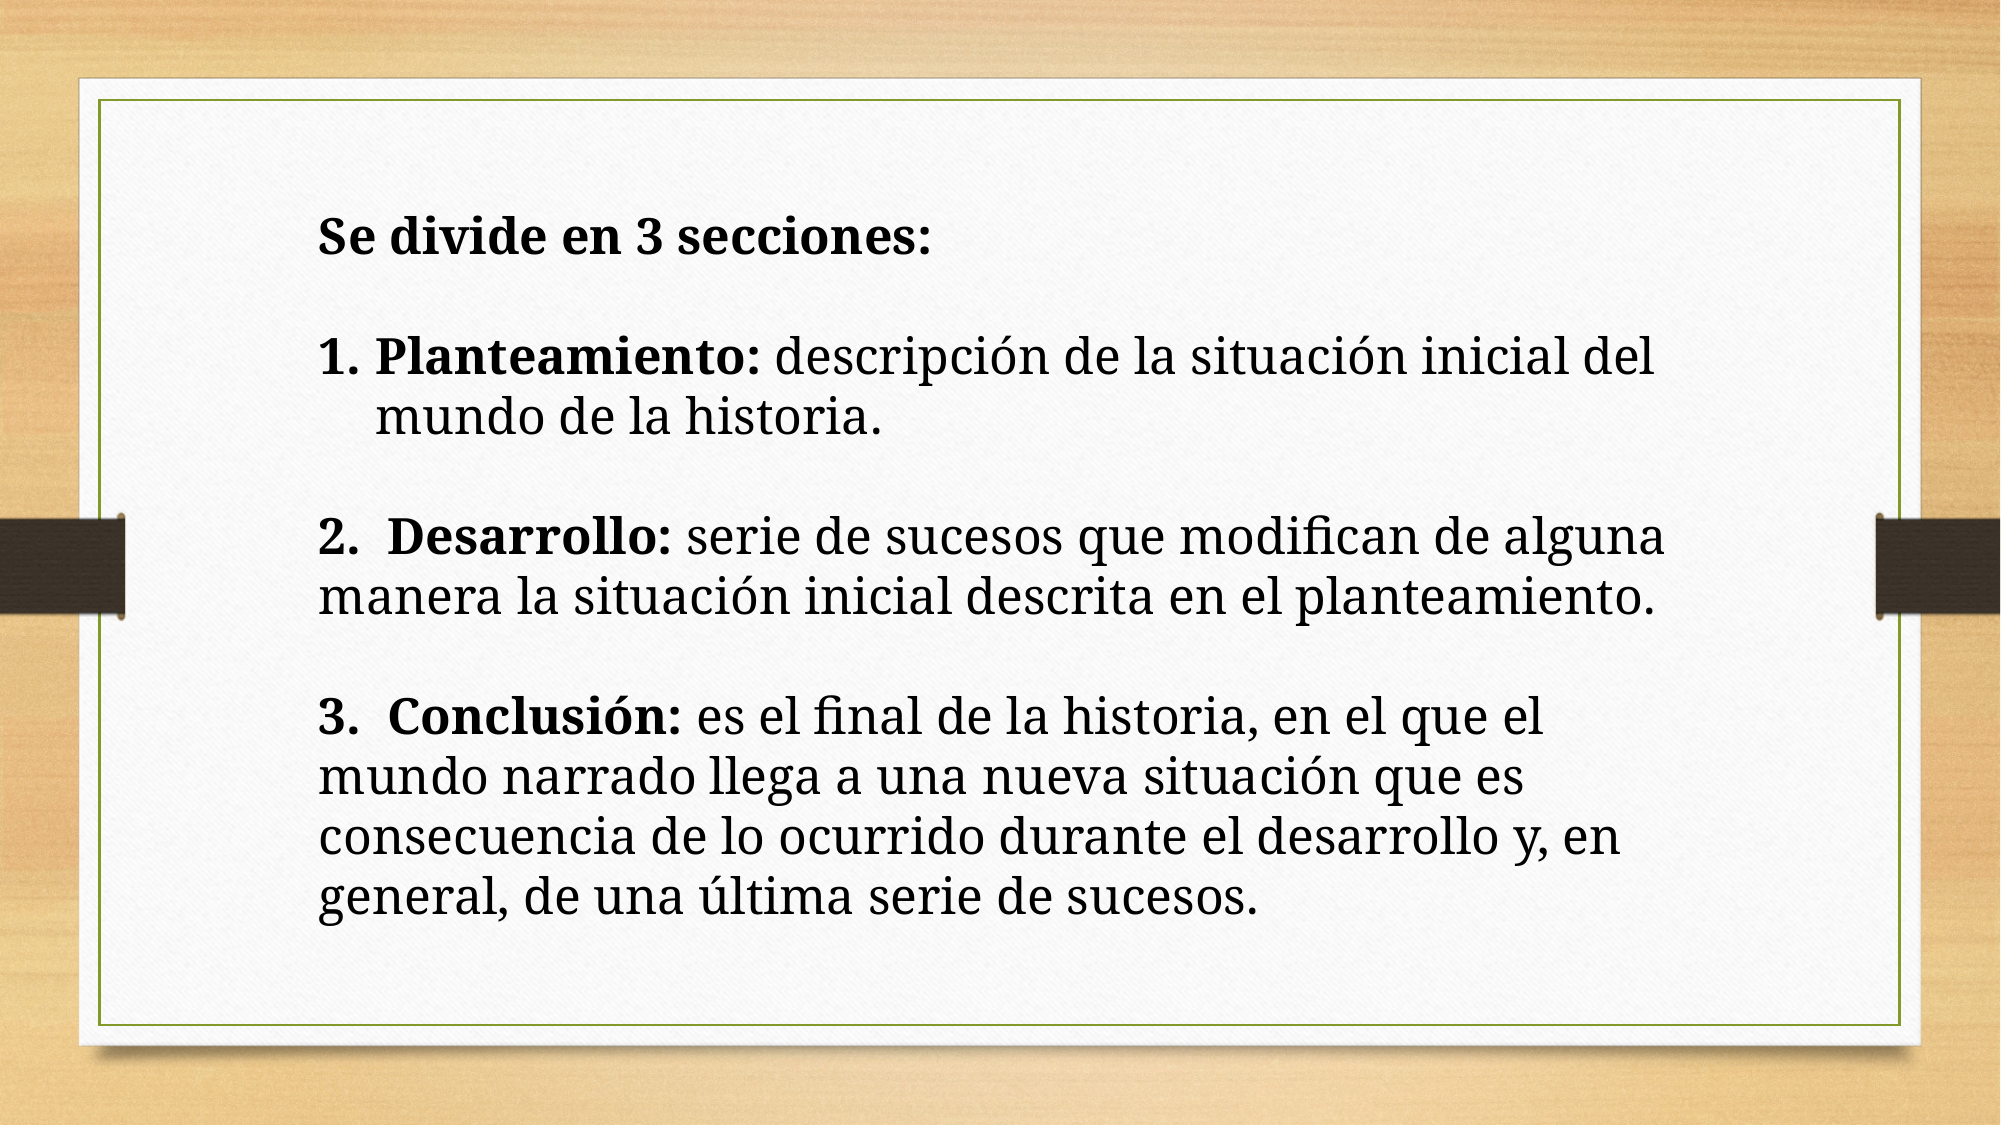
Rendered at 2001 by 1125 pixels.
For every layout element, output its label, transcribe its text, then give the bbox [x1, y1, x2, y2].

picture [0, 0, 2001, 1125]
text_box Se divide en 3 secciones: Planteamiento: descripción de la situación inicial del mundo de la historia. 2. Desarrollo: serie de sucesos que modifican de alguna manera la situación inicial descrita en el planteamiento. 3. Conclusión: es el final de la historia, en el que el mundo narrado llega a una nueva situación que es consecuencia de lo ocurrido durante el desarrollo y, en general, de una última serie de sucesos. [304, 197, 1702, 932]
